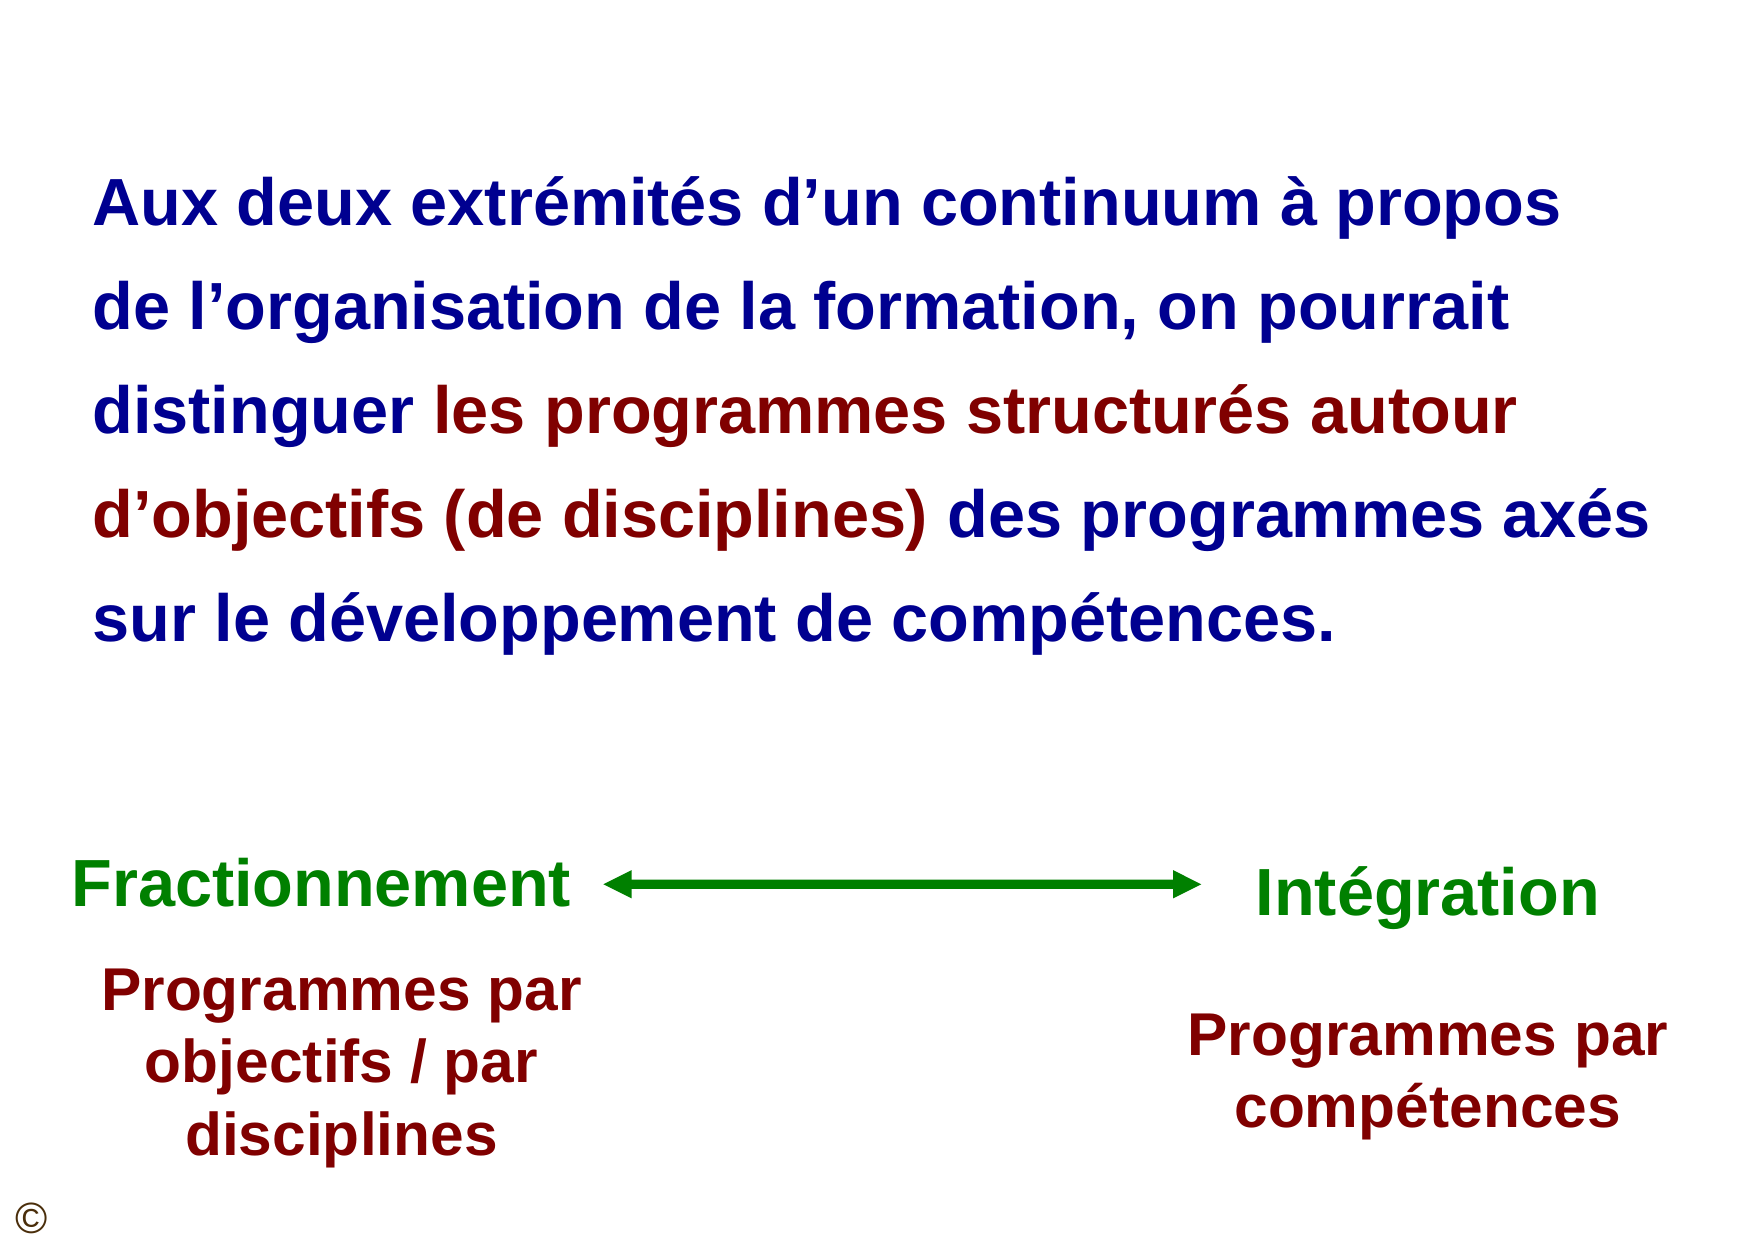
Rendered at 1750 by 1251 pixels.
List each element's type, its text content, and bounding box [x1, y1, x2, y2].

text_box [58, 833, 1712, 1184]
text_box Aux deux extrémités d’un continuum à propos de l’organisation de la formation, on pourrait distinguer les programmes structurés autour d’objectifs (de disciplines) des programmes axés sur le développement de compétences. [75, 126, 1669, 663]
